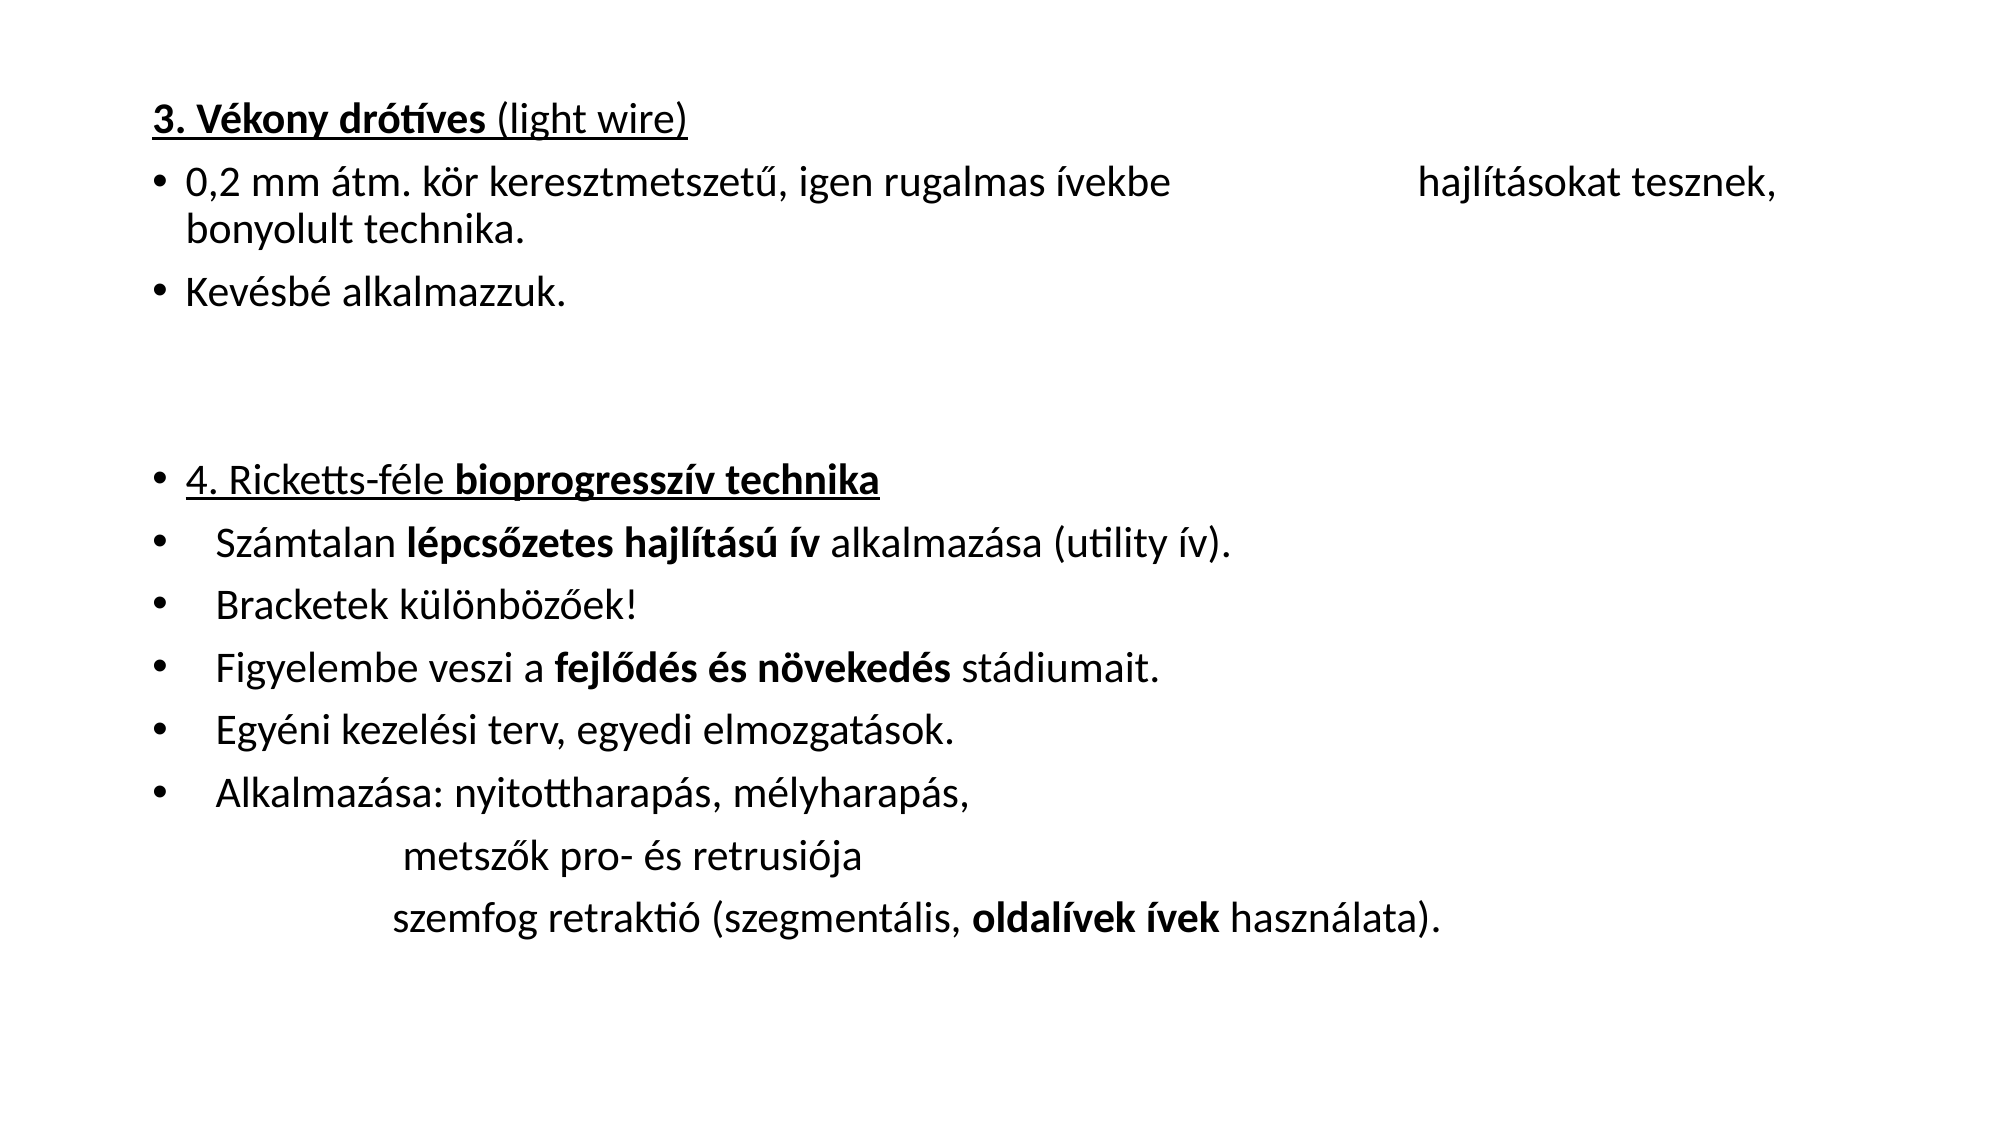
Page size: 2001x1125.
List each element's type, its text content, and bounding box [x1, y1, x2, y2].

list 3. Vékony drótíves (light wire) 0,2 mm átm. kör keresztmetszetű, igen rugalmas ívekbe hajlításokat tesznek, bonyolult technika. Kevésbé alkalmazzuk. 4. Ricketts-féle bioprogresszív technika Számtalan lépcsőzetes hajlítású ív alkalmazása (utility ív). Bracketek különbözőek! Figyelembe veszi a fejlődés és növekedés stádiumait. Egyéni kezelési terv, egyedi elmozgatások. Alkalmazása: nyitottharapás, mélyharapás, metszők pro- és retrusiója szemfog retraktió (szegmentális, oldalívek ívek használata). [137, 88, 1863, 1014]
